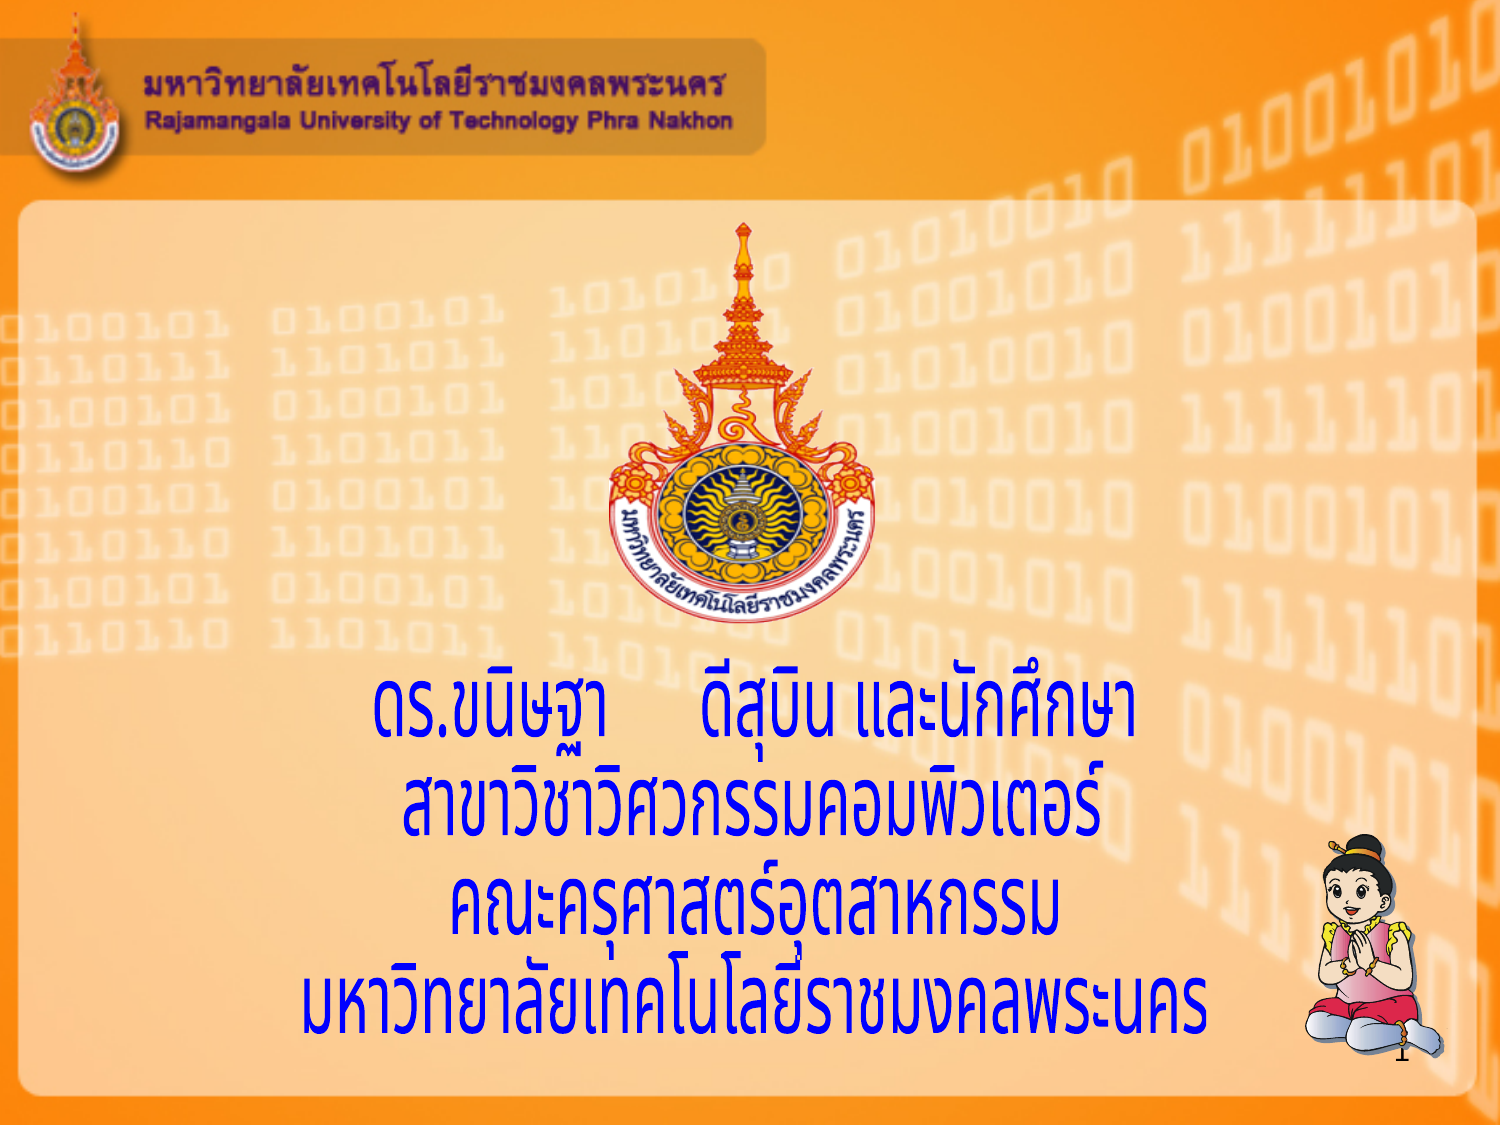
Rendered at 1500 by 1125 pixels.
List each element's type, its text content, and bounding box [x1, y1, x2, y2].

slide_number 1 [1074, 1024, 1426, 1103]
picture [0, 0, 1500, 1125]
